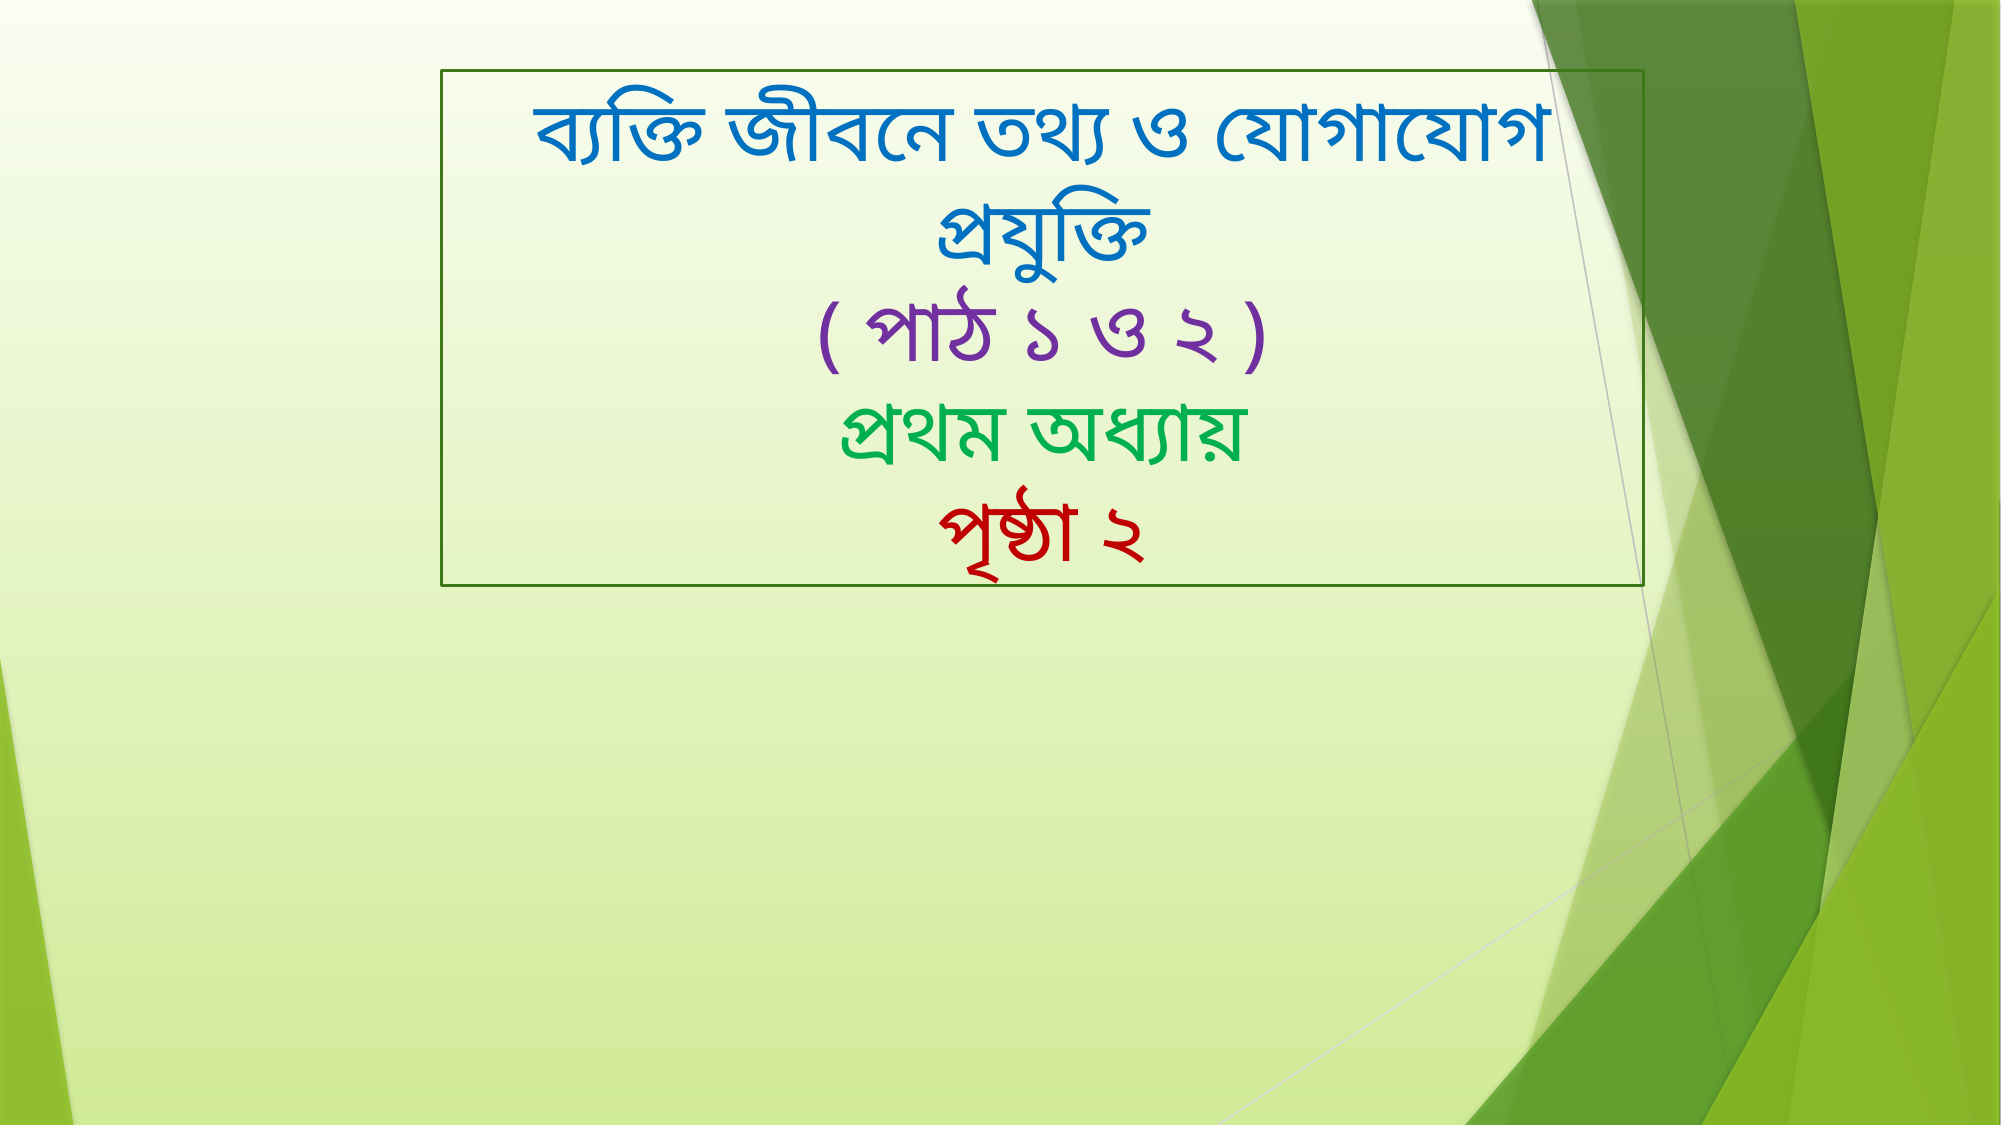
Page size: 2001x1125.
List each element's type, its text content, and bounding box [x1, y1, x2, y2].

text_box ব্যক্তি জীবনে তথ্য ও যোগাযোগ প্রযুক্তি ( পাঠ ১ ও ২ ) প্রথম অধ্যায় পৃষ্ঠা ২ [441, 70, 1644, 586]
